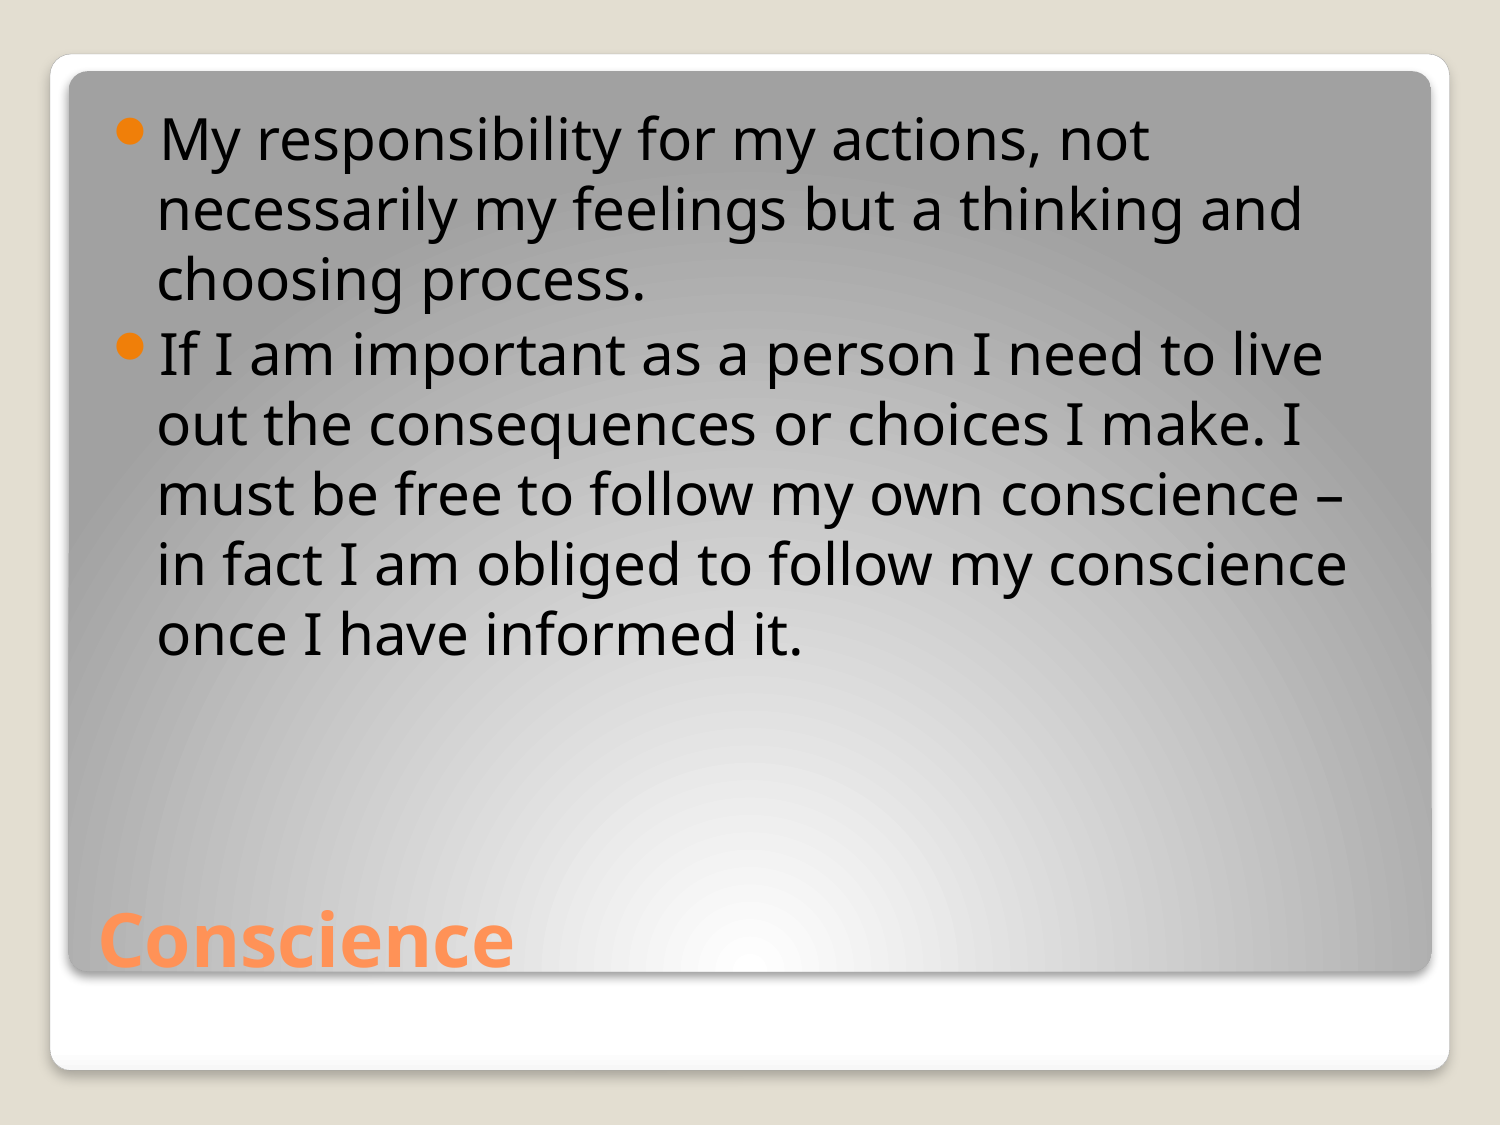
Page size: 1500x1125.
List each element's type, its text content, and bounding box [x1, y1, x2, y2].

title Conscience [82, 817, 1425, 990]
list My responsibility for my actions, not necessarily my feelings but a thinking and choosing process. If I am important as a person I need to live out the consequences or choices I make. I must be free to follow my own conscience – in fact I am obliged to follow my conscience once I have informed it. [82, 86, 1425, 774]
